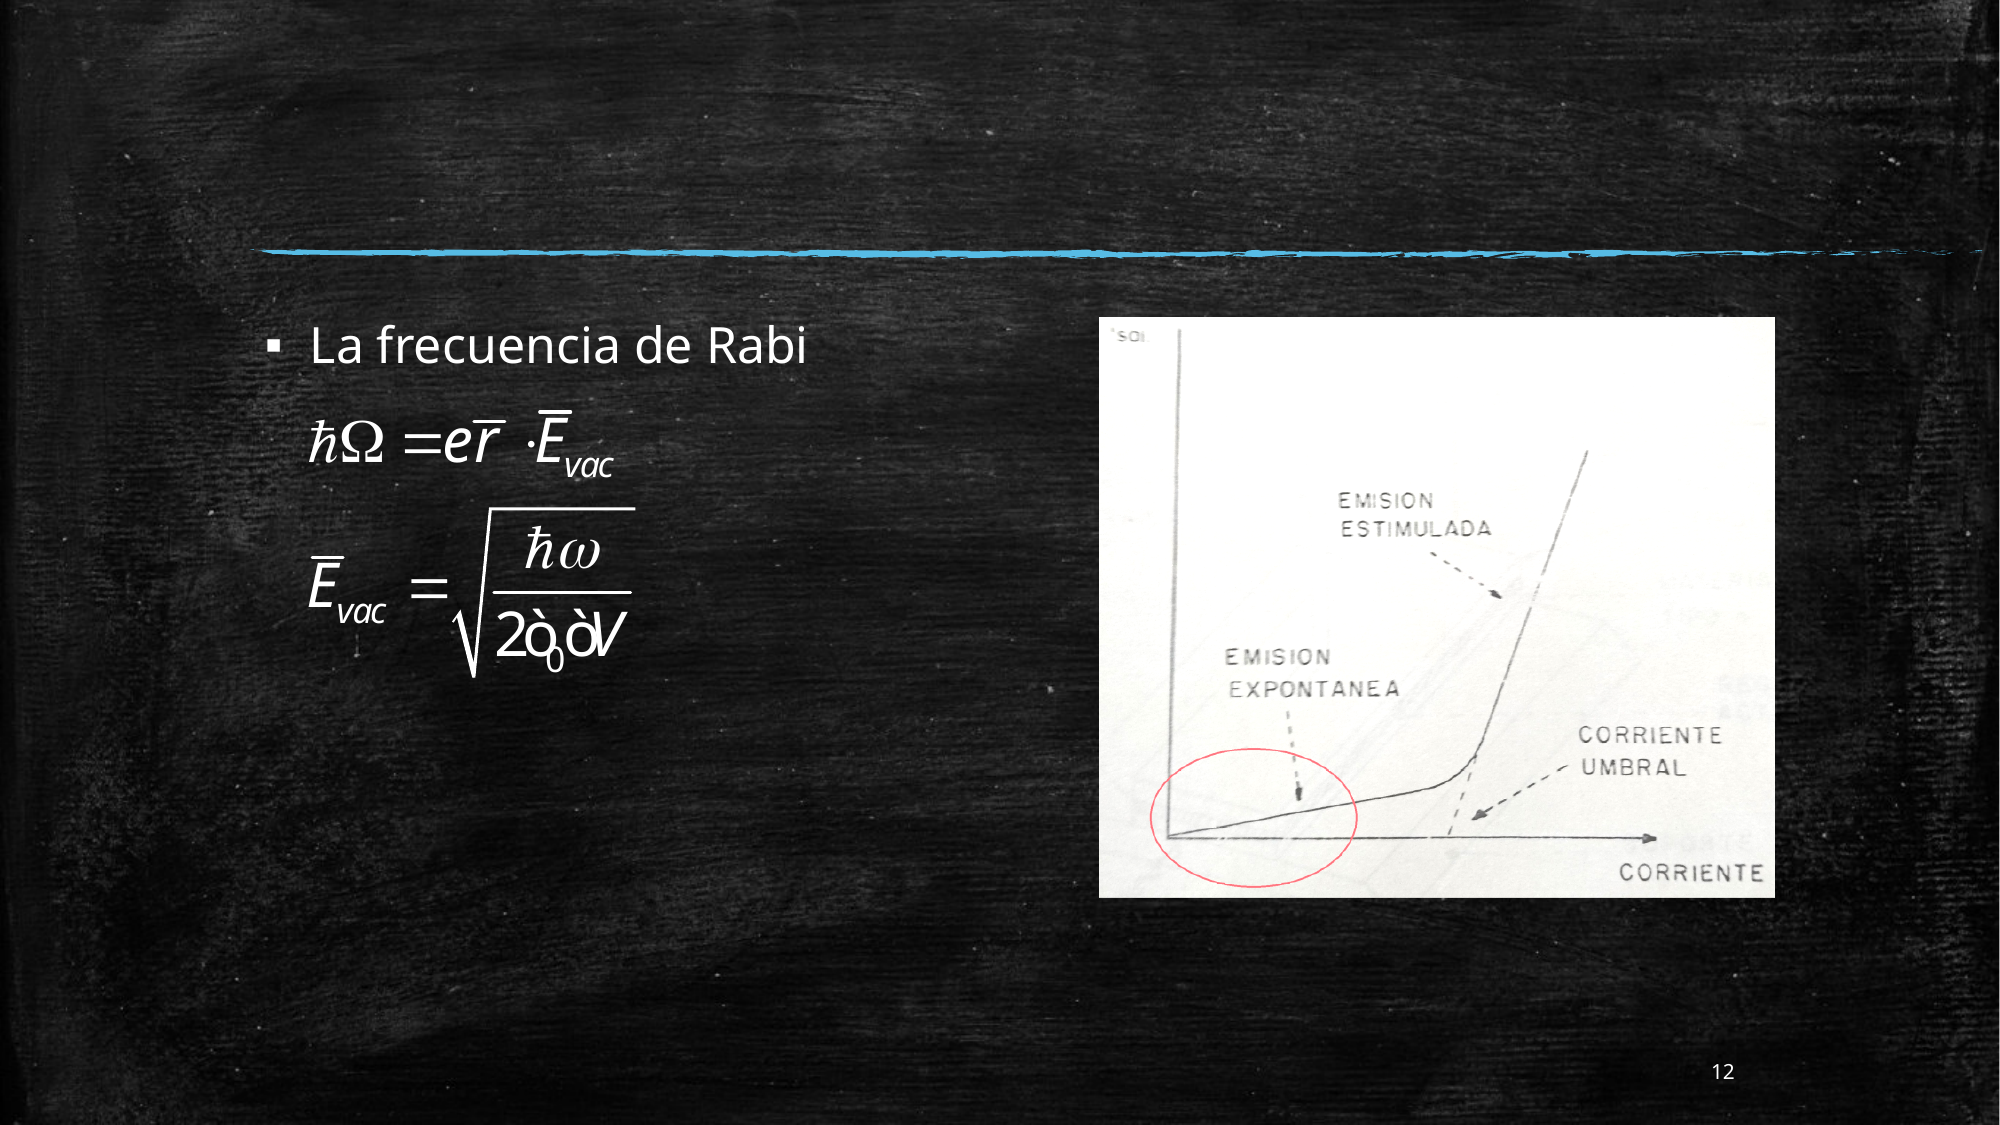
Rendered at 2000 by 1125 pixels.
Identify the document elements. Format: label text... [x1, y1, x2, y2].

slide_number 12 [1562, 1050, 1750, 1096]
list La frecuencia de Rabi [249, 312, 988, 1013]
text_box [299, 399, 650, 689]
picture [1099, 317, 1775, 898]
